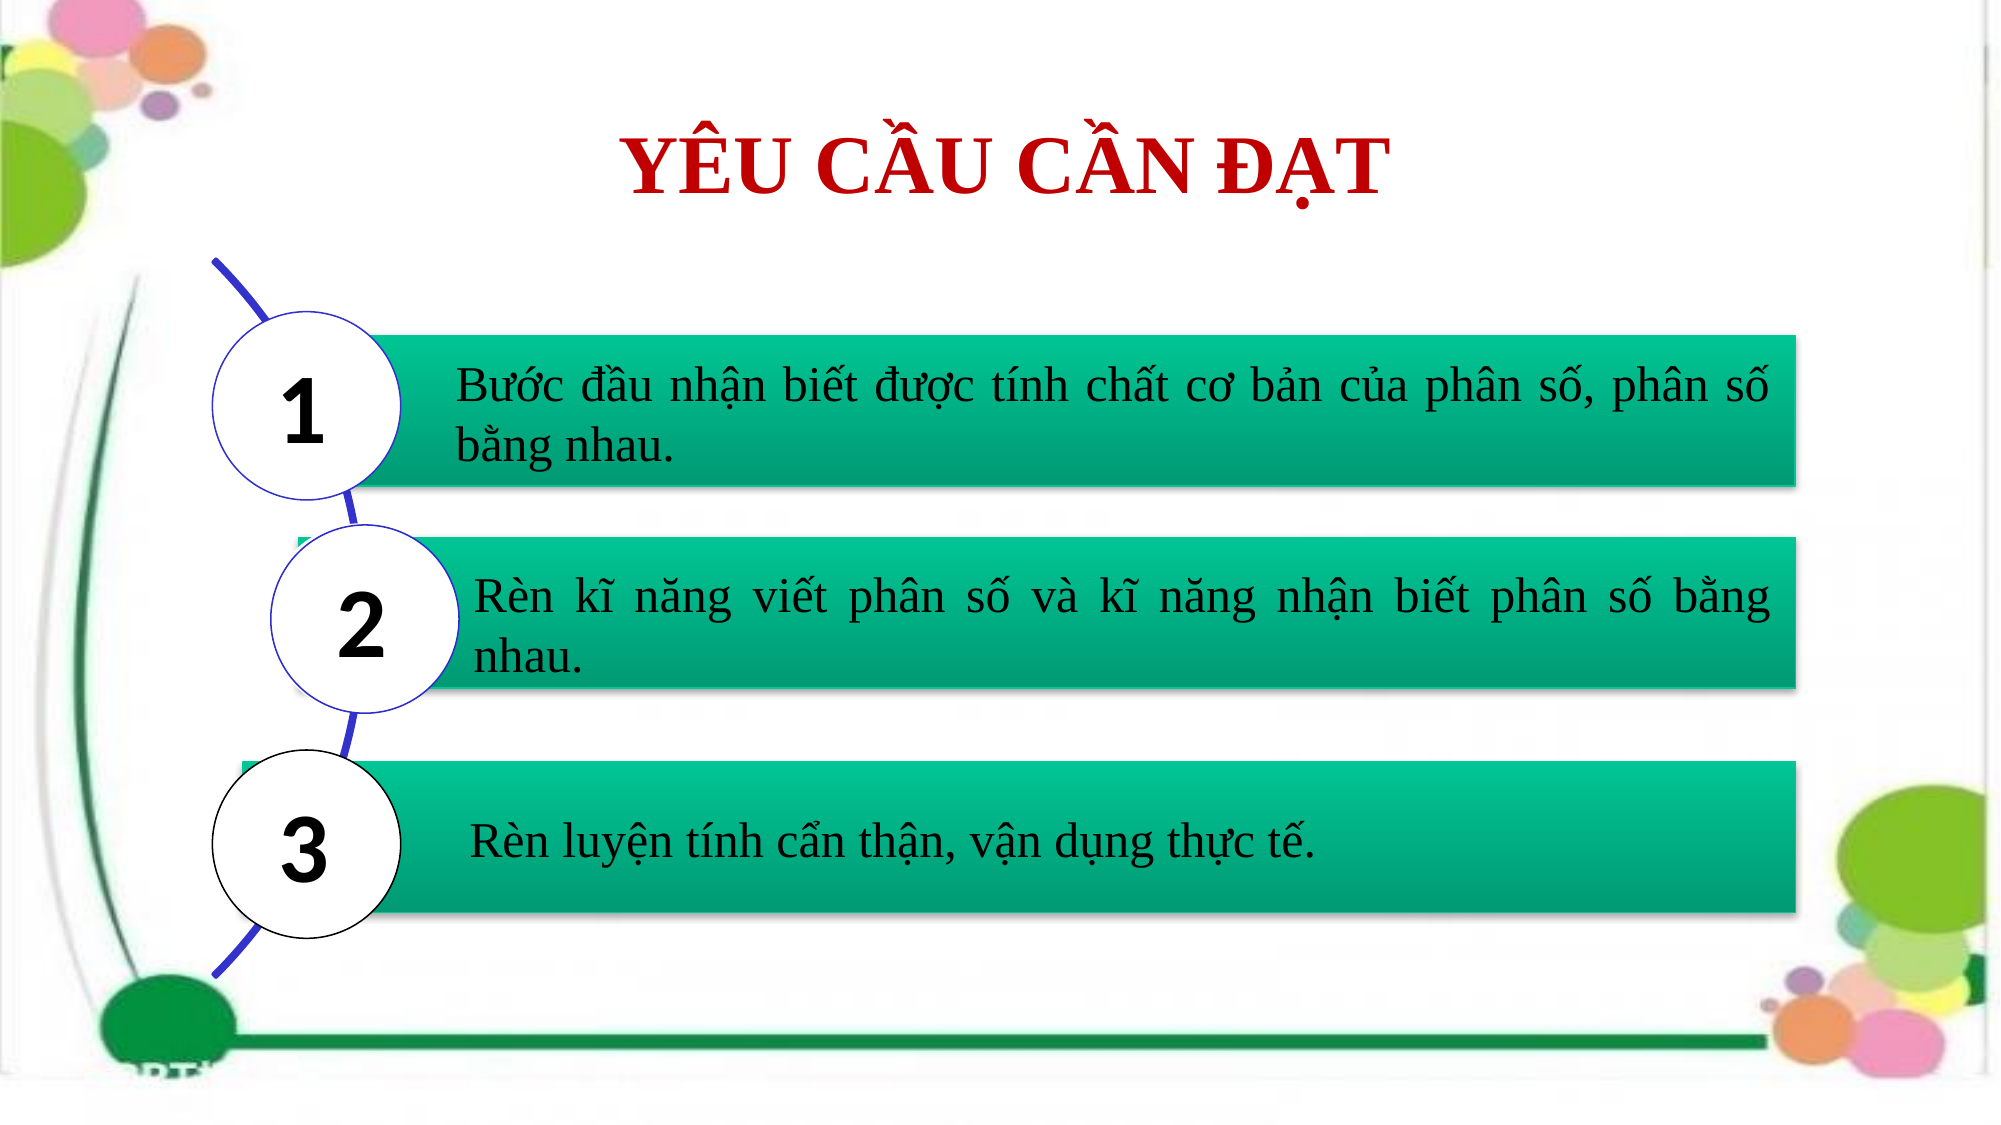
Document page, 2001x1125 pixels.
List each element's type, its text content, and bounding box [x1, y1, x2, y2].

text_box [224, 241, 1801, 996]
picture [0, 0, 2001, 1125]
text_box YÊU CẦU CẦN ĐẠT [562, 114, 1447, 237]
